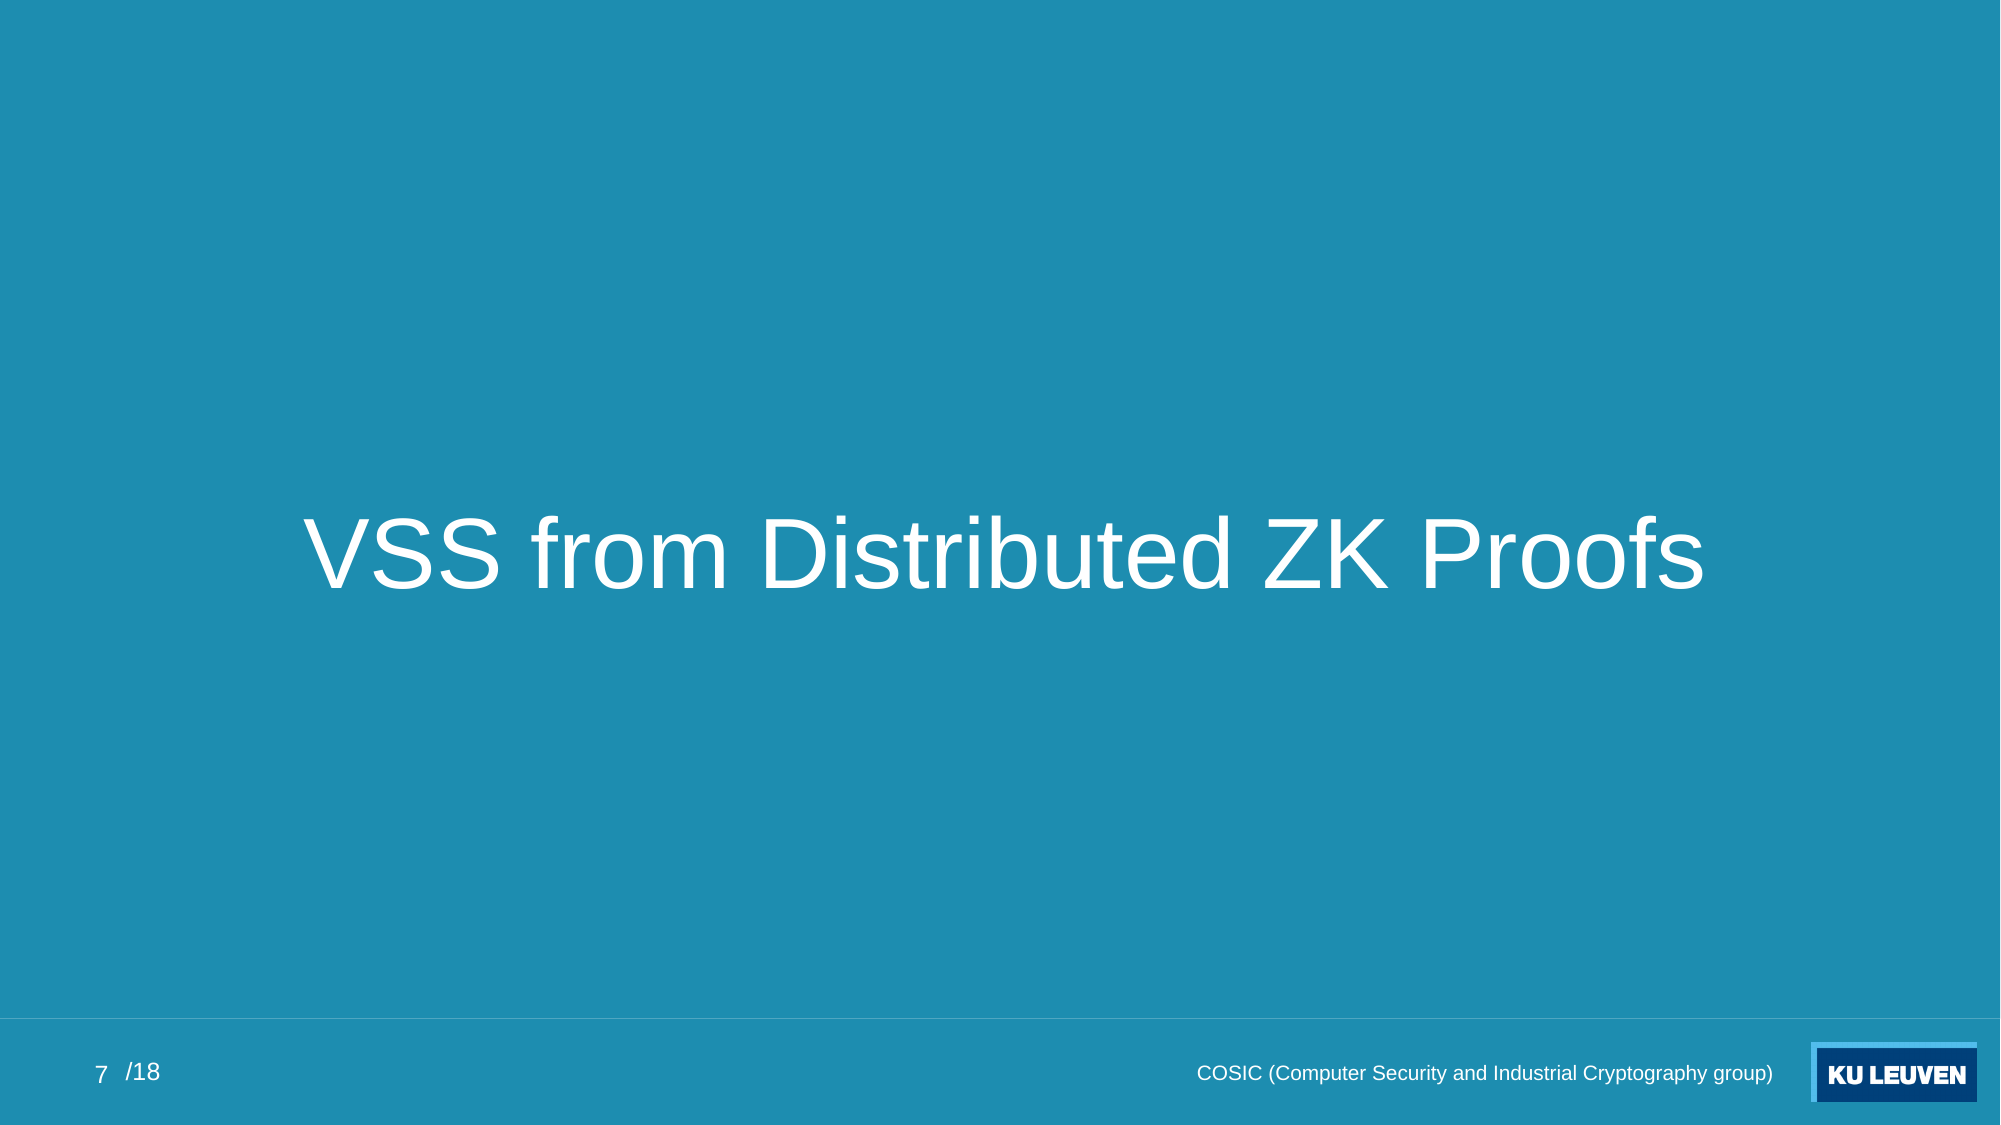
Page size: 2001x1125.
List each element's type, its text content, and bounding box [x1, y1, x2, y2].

picture [1811, 1042, 1977, 1102]
slide_number 7 [94, 1020, 201, 1125]
text_box VSS from Distributed ZK Proofs [288, 480, 1931, 616]
footer COSIC (Computer Security and Industrial Cryptography group) [410, 1018, 1809, 1125]
